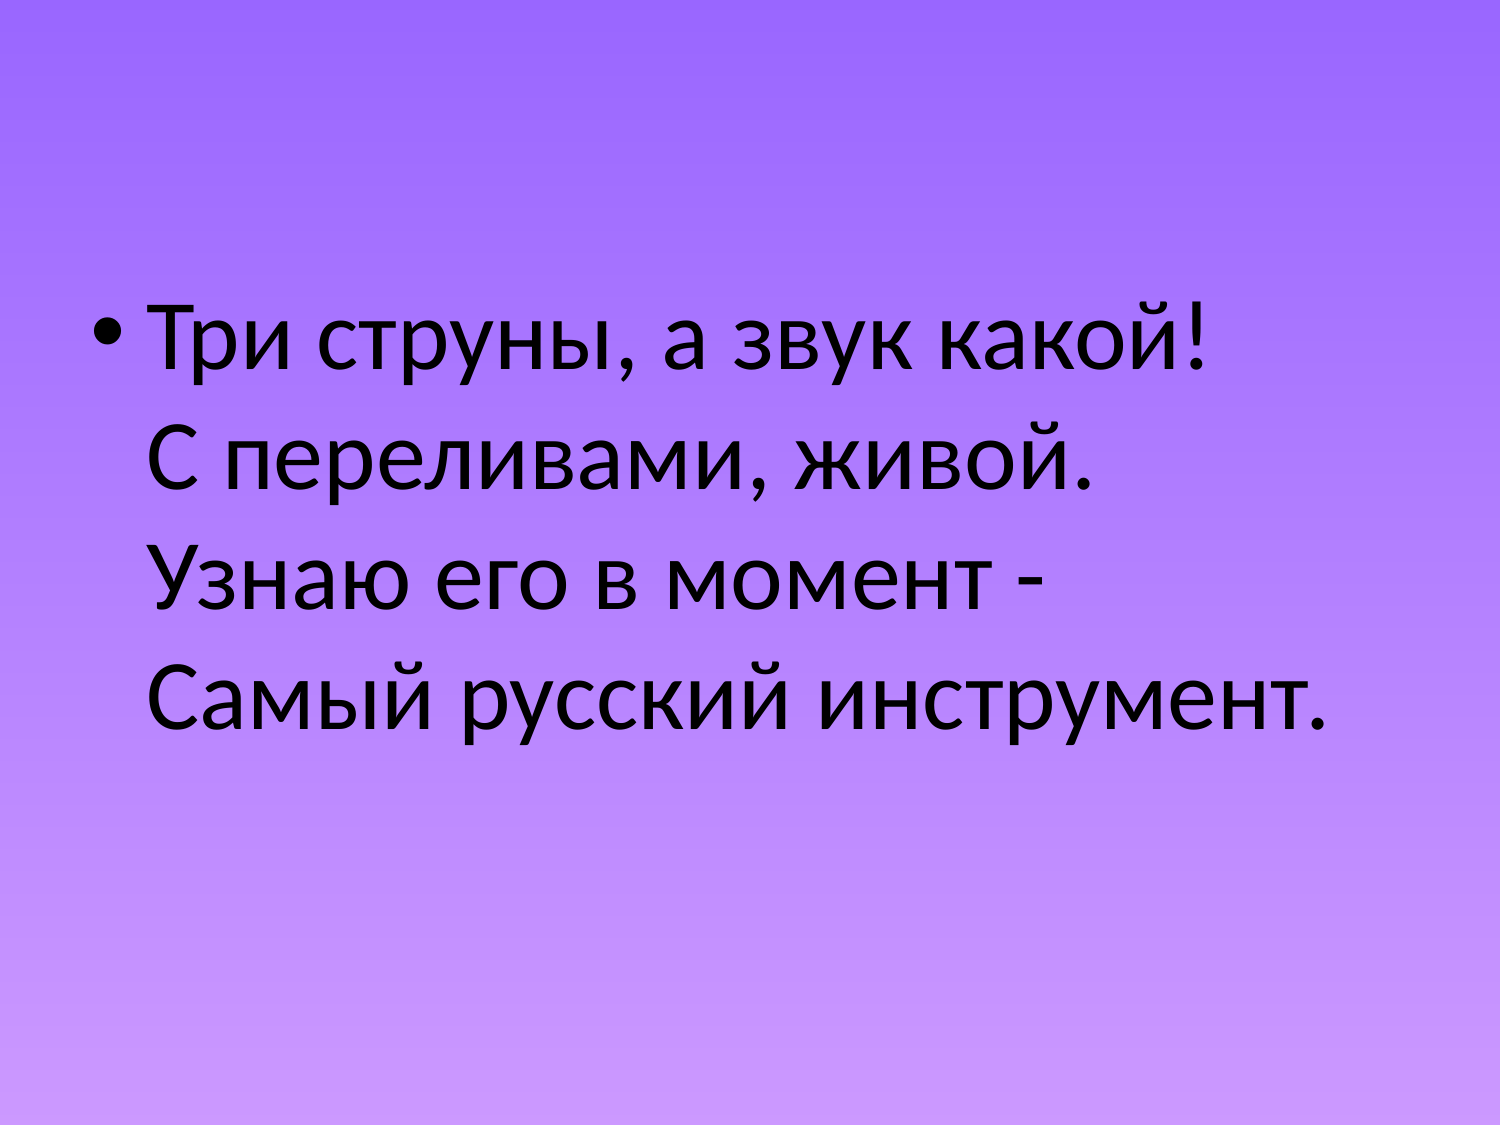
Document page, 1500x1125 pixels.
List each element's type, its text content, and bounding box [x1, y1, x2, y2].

list Три струны, а звук какой! С переливами, живой. Узнаю его в момент - Самый русский инструмент. [75, 262, 1425, 1005]
